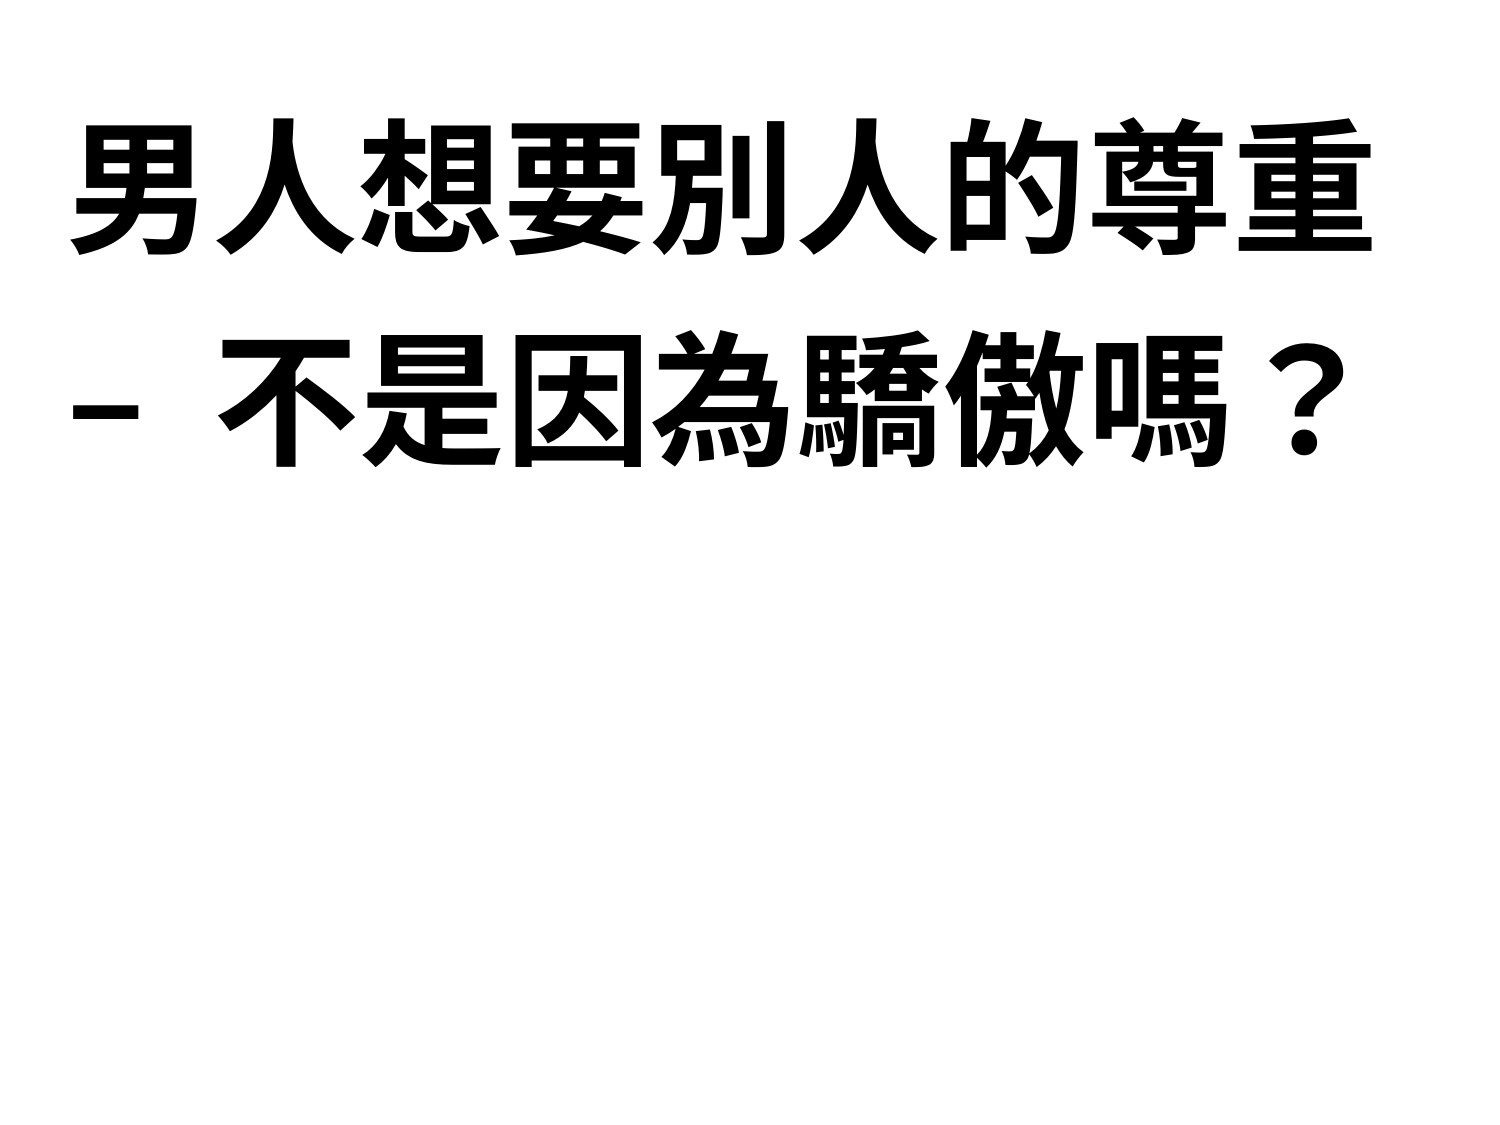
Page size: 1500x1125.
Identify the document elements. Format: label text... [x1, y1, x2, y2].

list 男人想要別人的尊重 – 不是因為驕傲嗎？ [51, 88, 1471, 1063]
